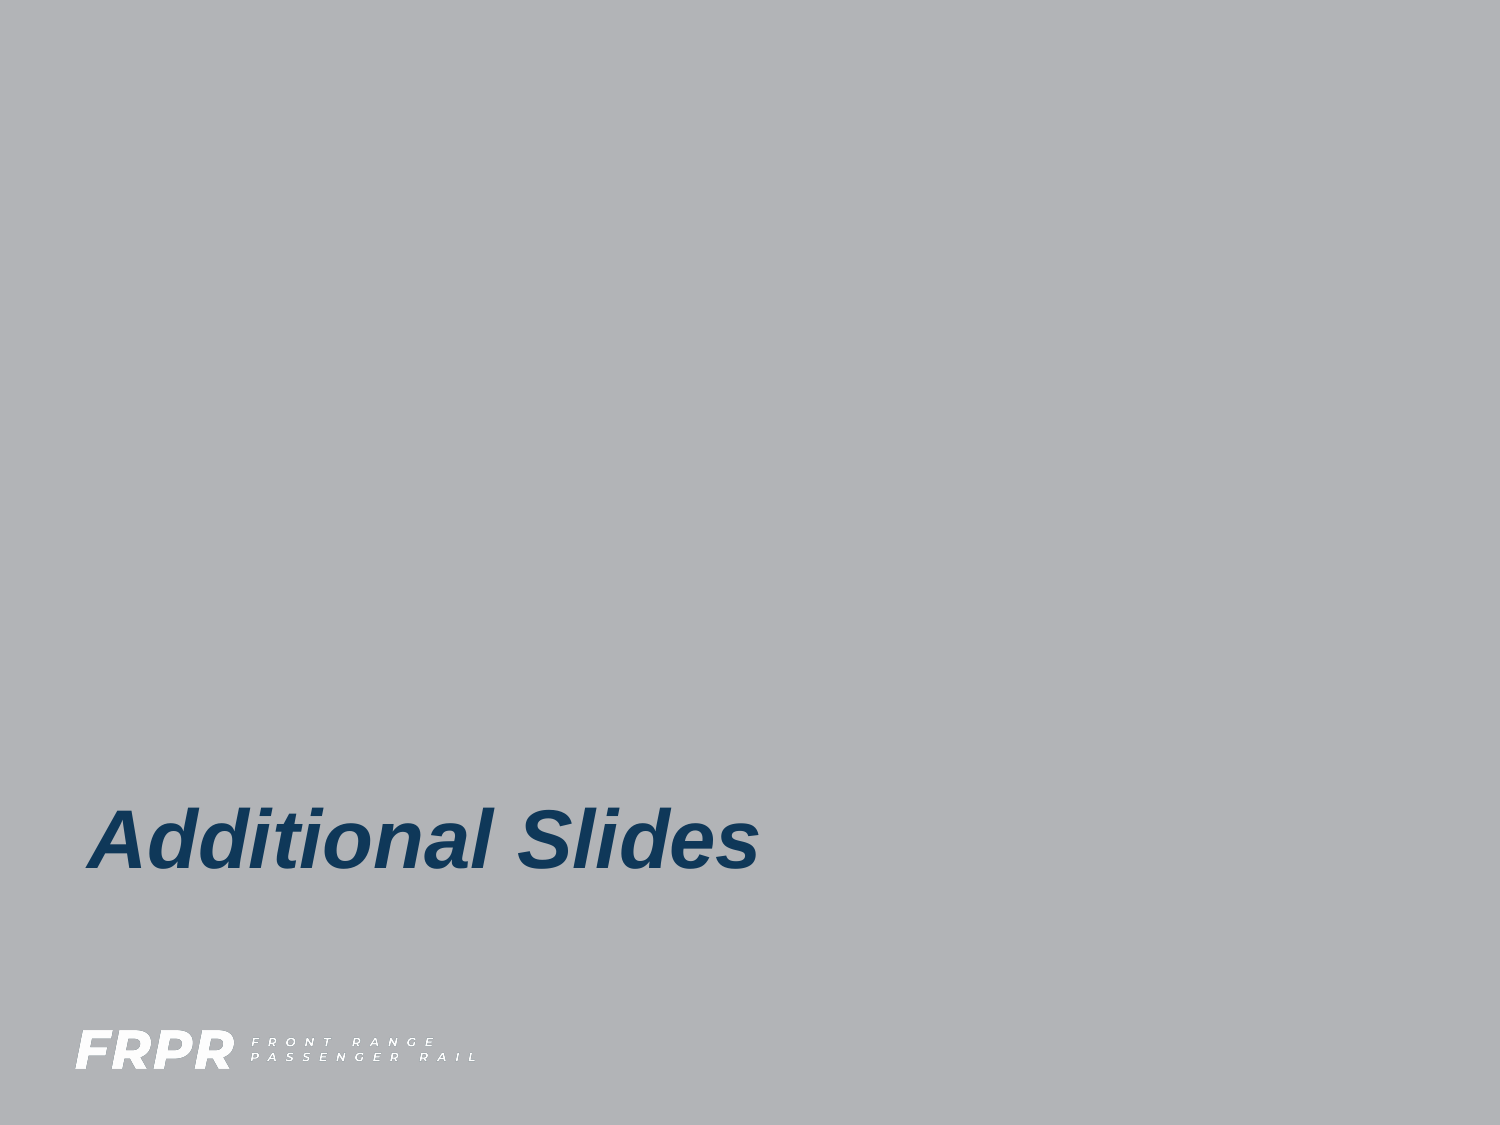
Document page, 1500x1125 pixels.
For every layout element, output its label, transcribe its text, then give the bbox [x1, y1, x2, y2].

title Additional Slides [50, 450, 1325, 893]
picture [75, 1030, 475, 1069]
